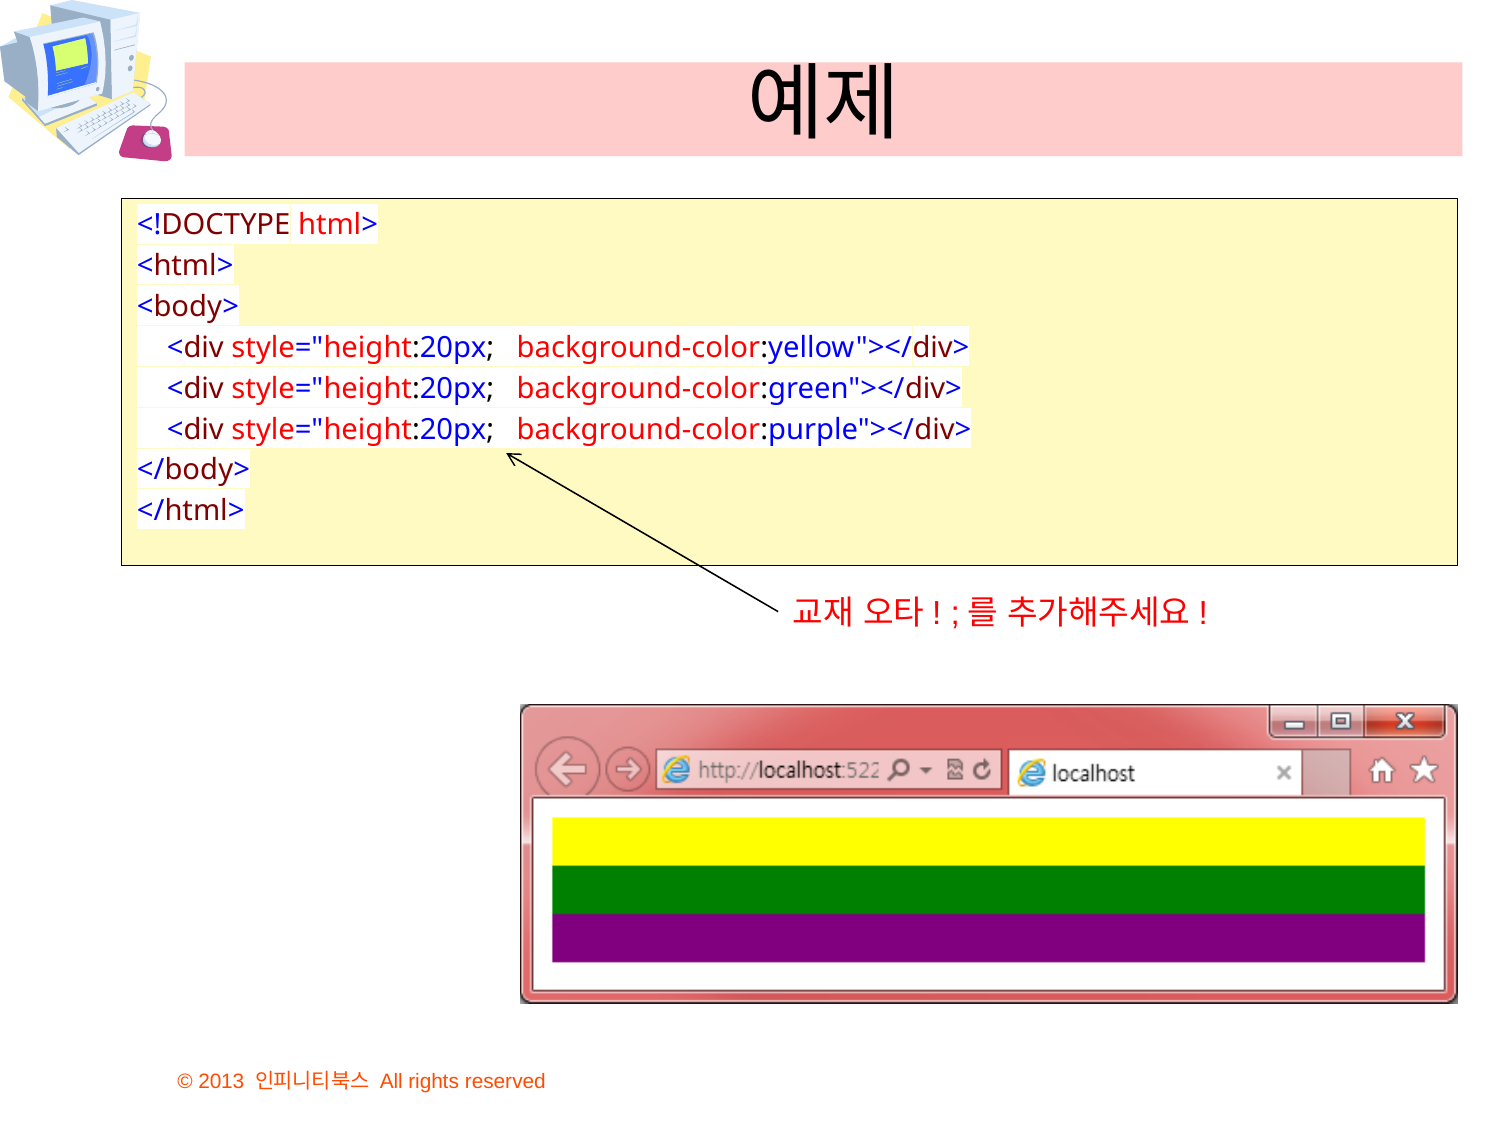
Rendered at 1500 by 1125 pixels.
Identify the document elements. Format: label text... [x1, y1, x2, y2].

title 예제 [184, 62, 1463, 157]
text_box 교재 오타! ;를 추가해주세요! [778, 584, 1223, 639]
picture [520, 704, 1459, 1005]
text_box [505, 452, 773, 613]
text_box <!DOCTYPE html> <html> <body> <div style="height:20px; background-color:yellow"></div> <div style="height:20px; background-color:green"></div> <div style="height:20px; background-color:purple"></div> </body> </html> [121, 198, 1458, 566]
